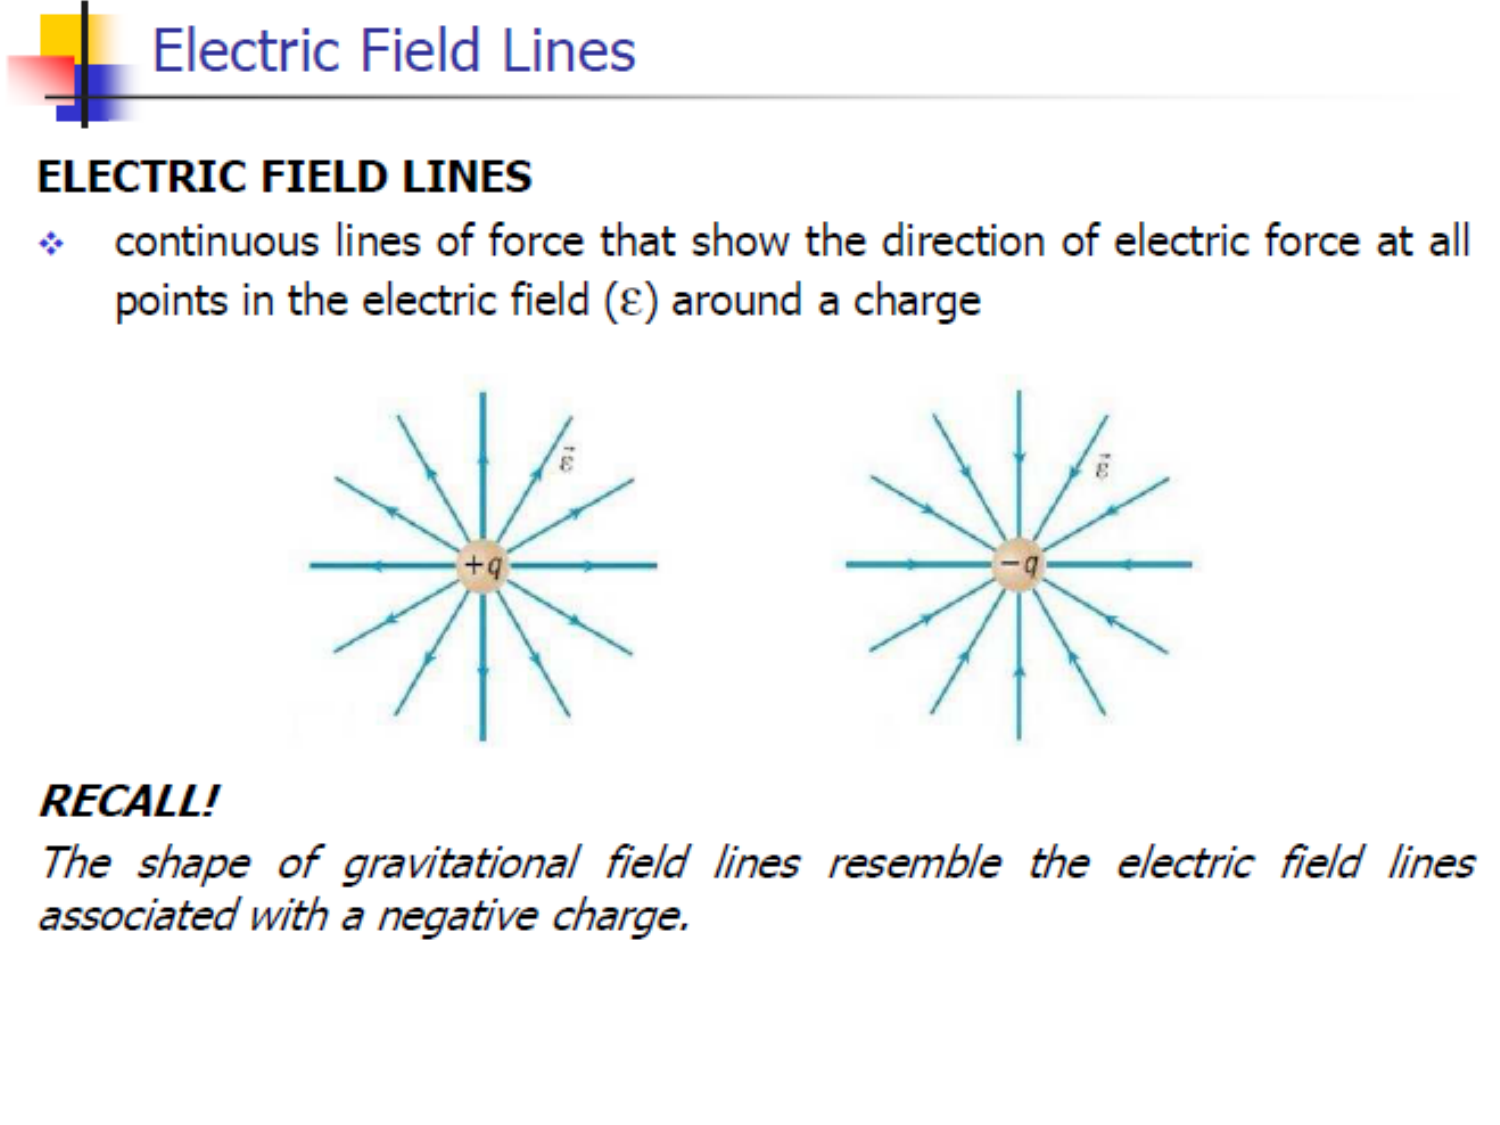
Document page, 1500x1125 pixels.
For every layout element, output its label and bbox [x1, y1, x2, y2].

picture [0, 0, 1500, 982]
